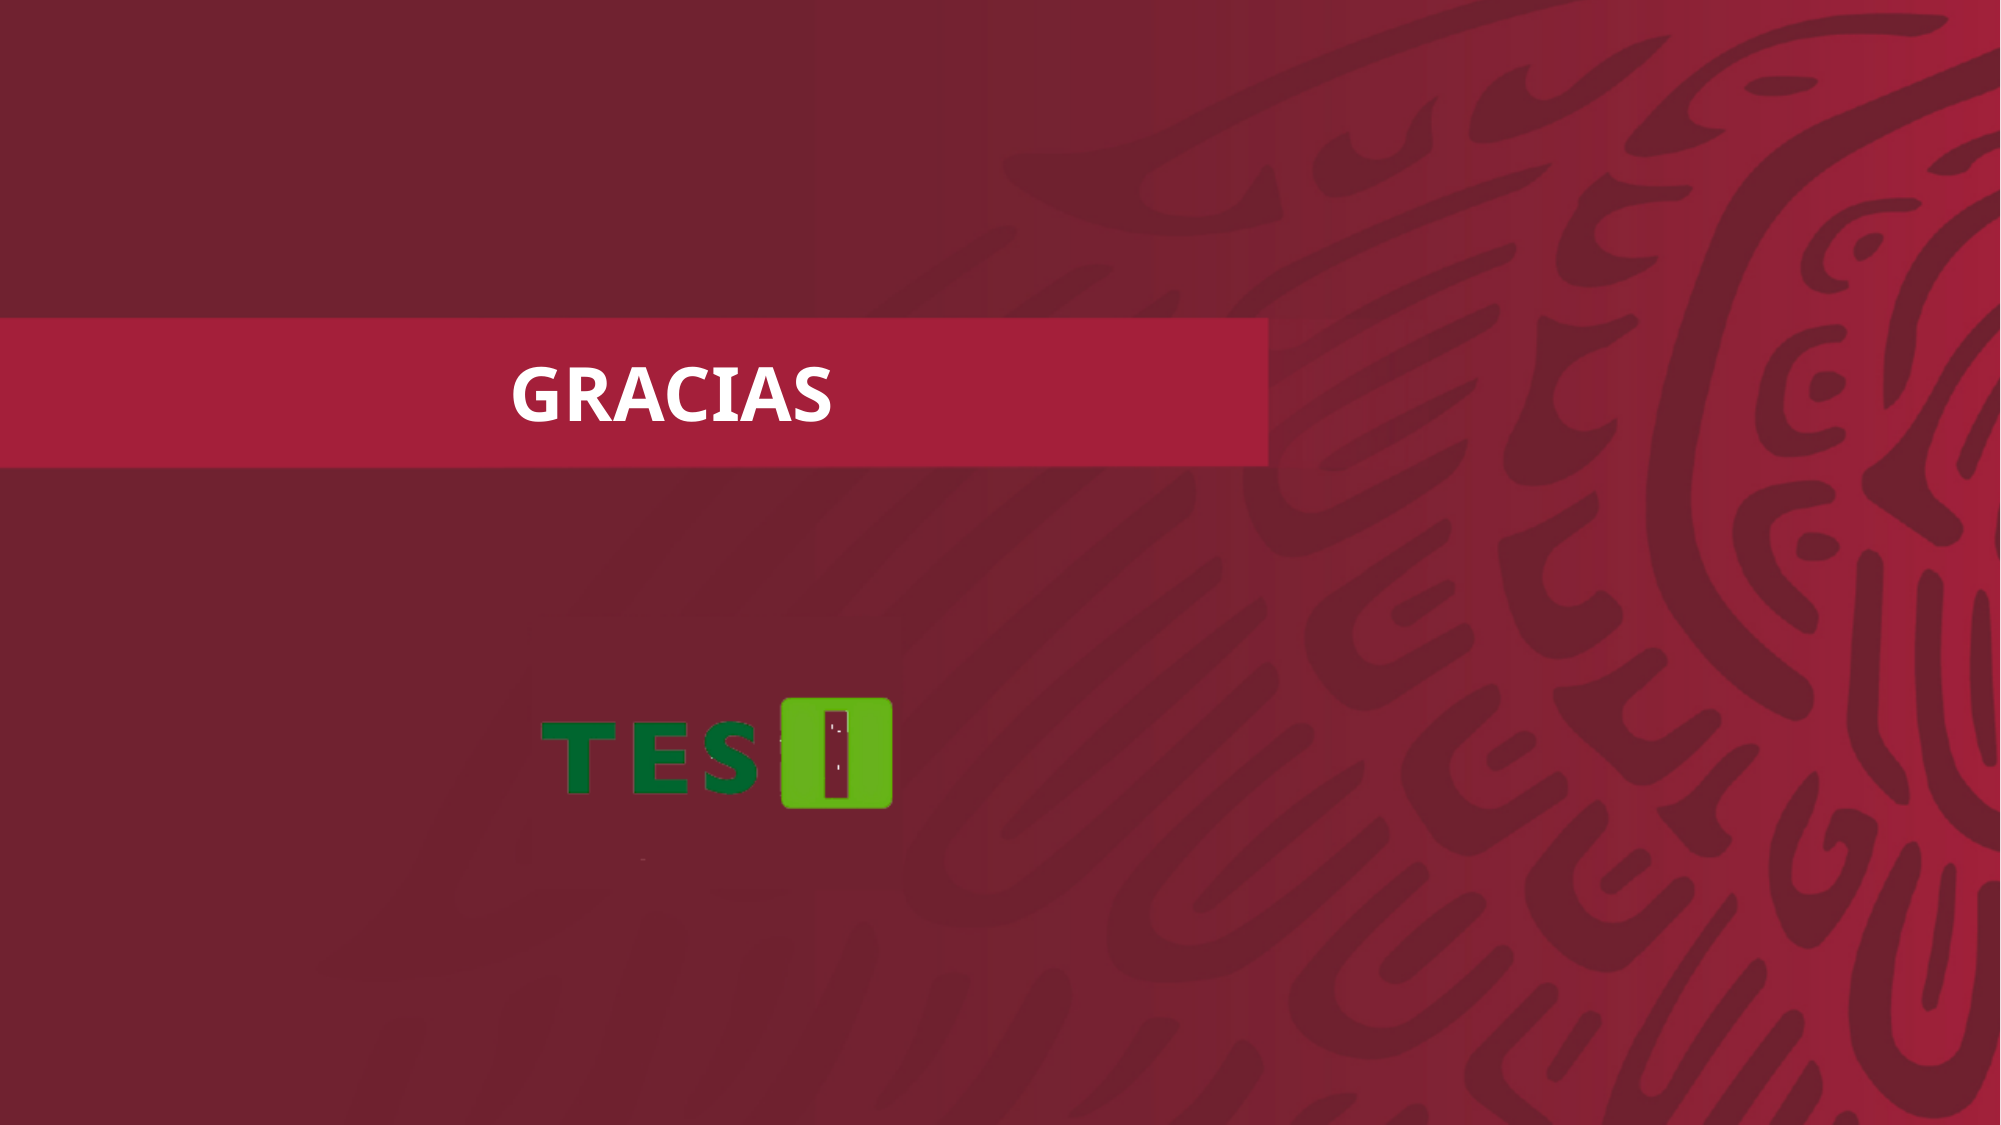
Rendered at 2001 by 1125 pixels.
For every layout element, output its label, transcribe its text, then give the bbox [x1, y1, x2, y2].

text_box GRACIAS [248, 338, 1096, 444]
picture [0, 0, 2001, 1125]
